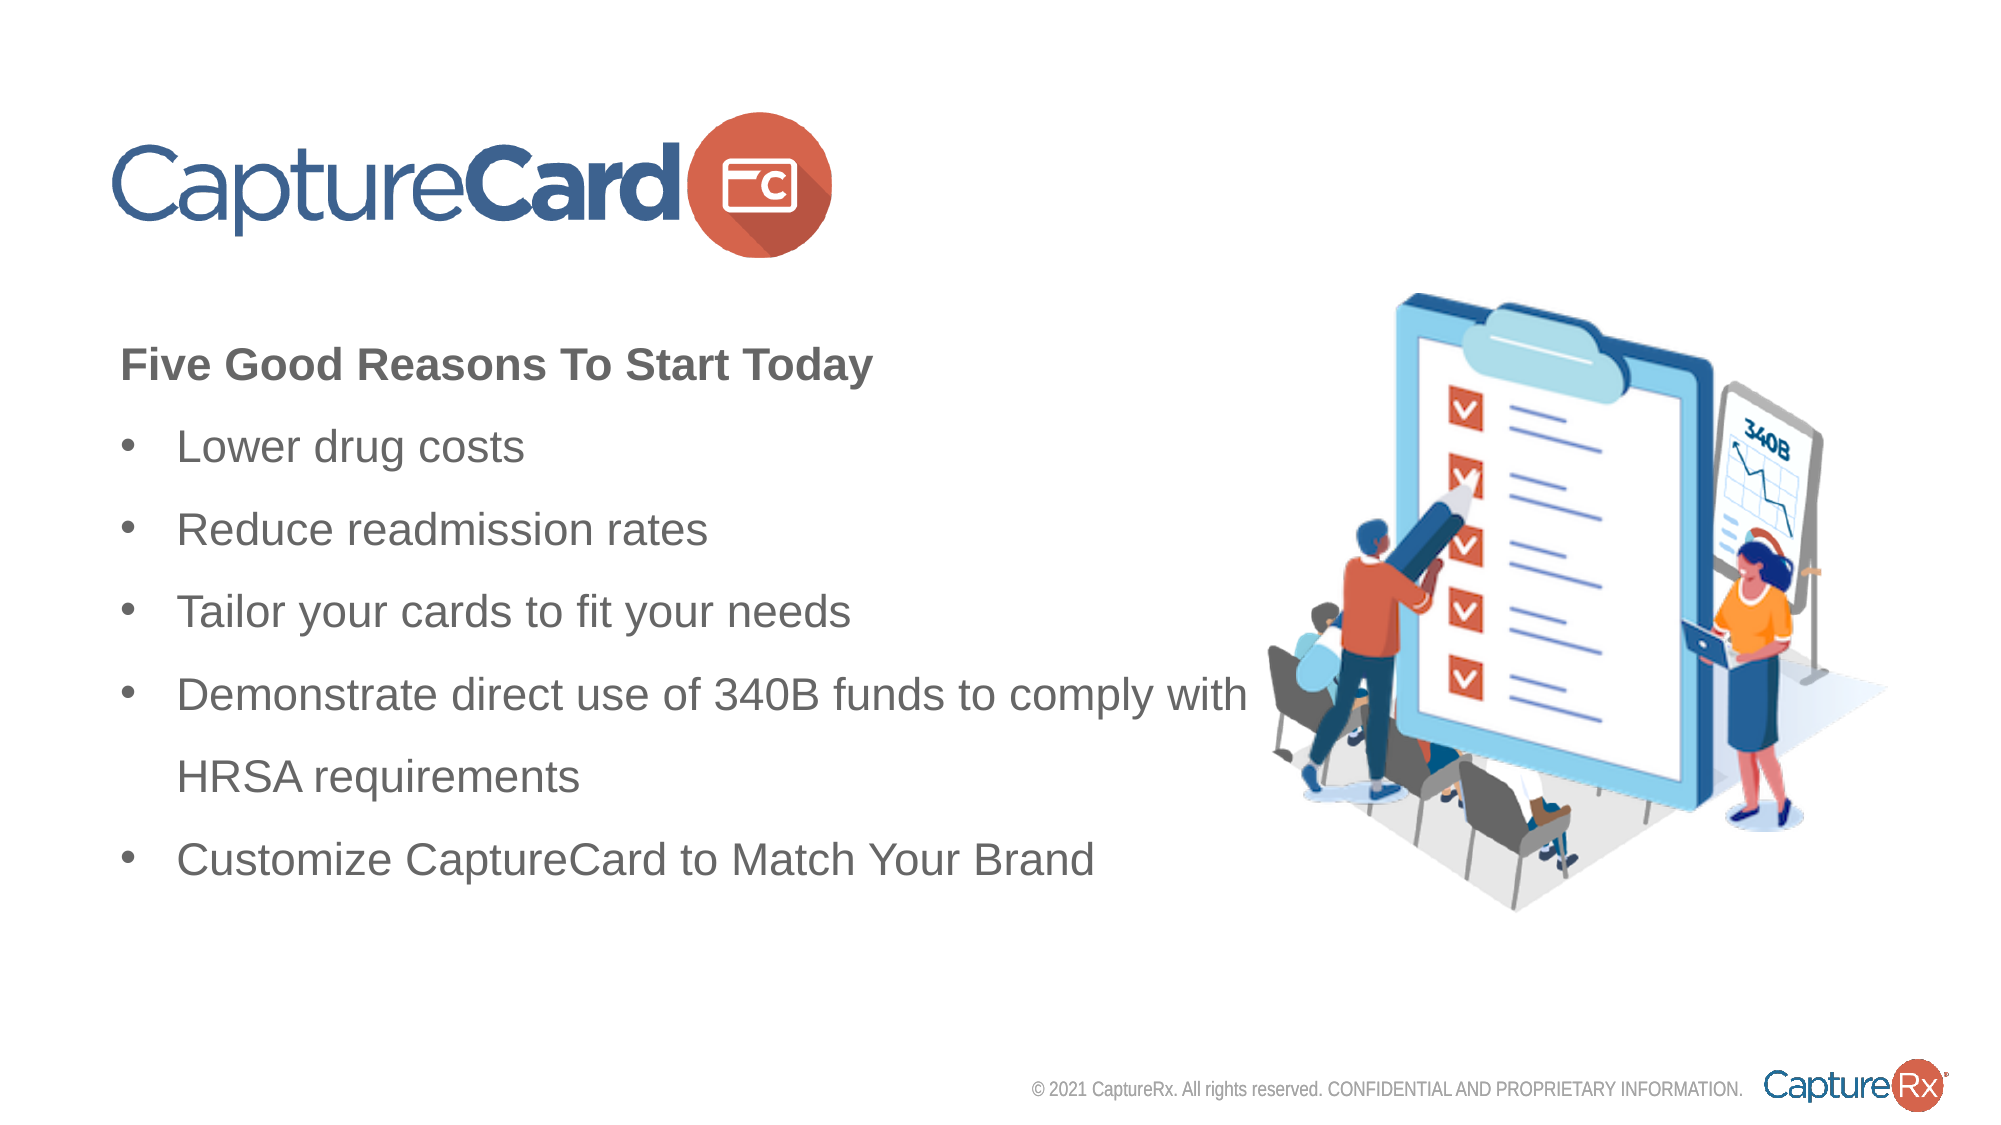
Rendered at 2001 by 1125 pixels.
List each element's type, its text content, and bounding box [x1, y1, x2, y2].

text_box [1017, 1052, 2000, 1118]
picture [112, 112, 832, 258]
list Five Good Reasons To Start Today Lower drug costs Reduce readmission rates Tailor your cards to fit your needs Demonstrate direct use of 340B funds to comply with HRSA requirements Customize CaptureCard to Match Your Brand [112, 299, 1297, 1014]
picture [1256, 280, 1888, 1033]
